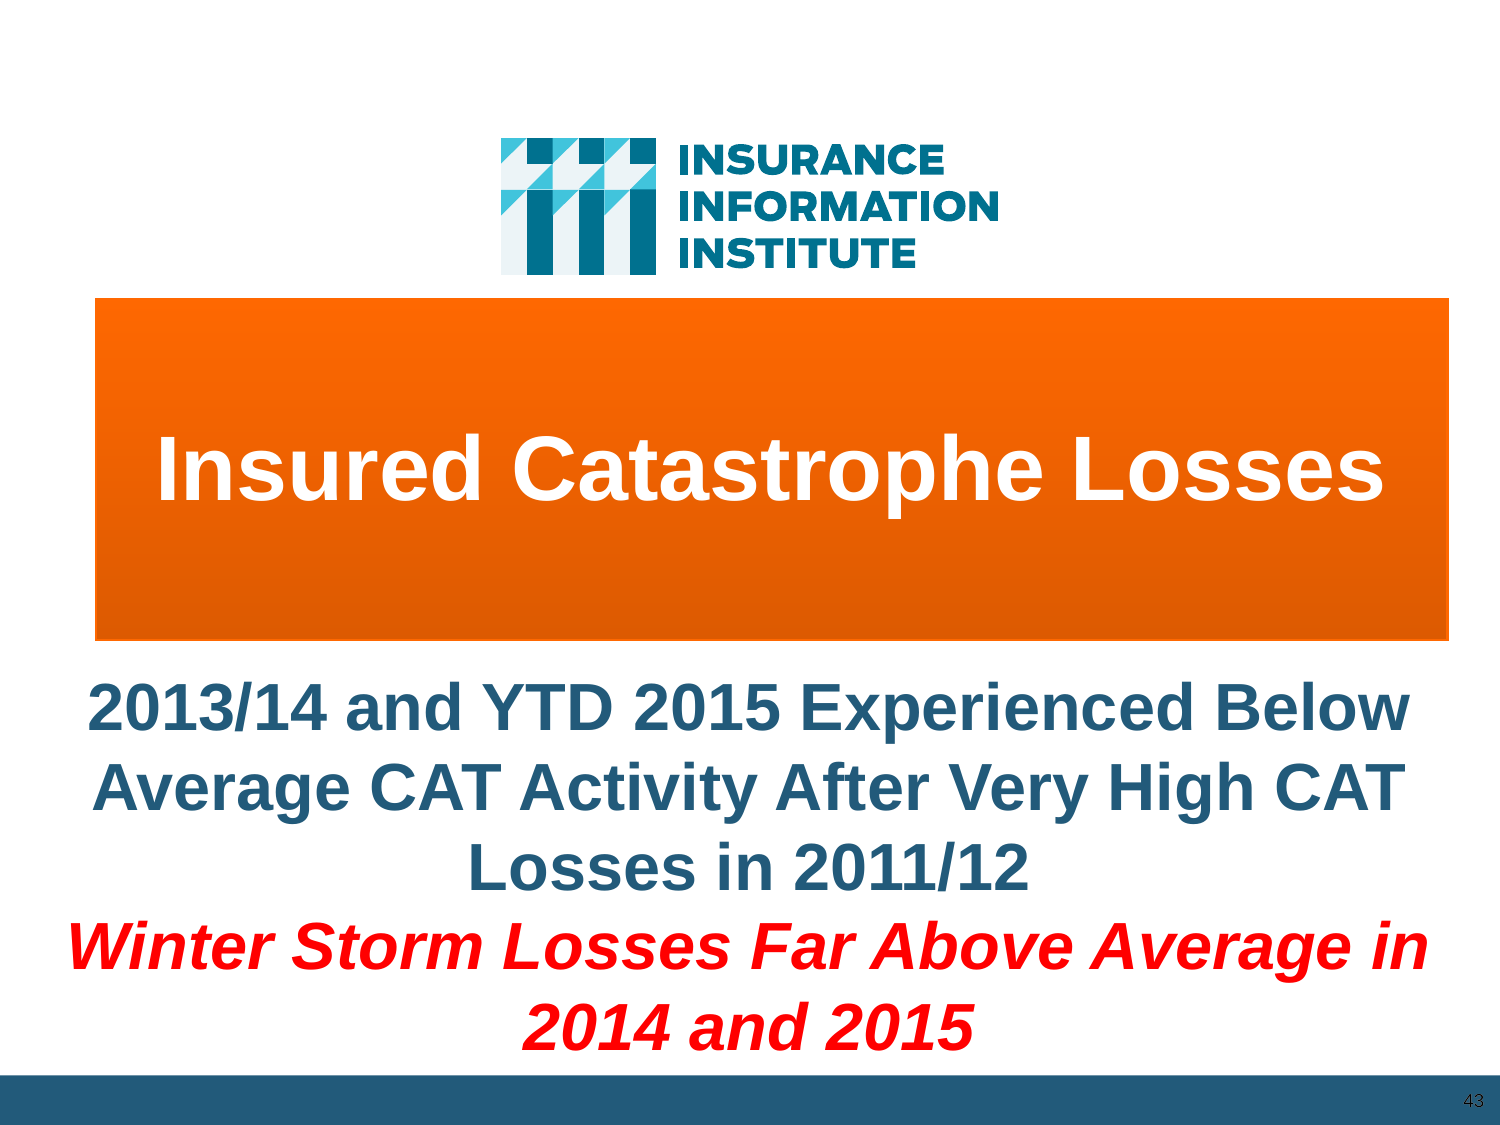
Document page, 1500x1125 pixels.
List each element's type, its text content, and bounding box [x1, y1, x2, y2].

text_box 2013/14 and YTD 2015 Experienced Below Average CAT Activity After Very High CAT Losses in 2011/12 Winter Storm Losses Far Above Average in 2014 and 2015 [40, 656, 1459, 1071]
text_box [0, 1075, 1500, 1125]
picture [500, 137, 998, 275]
slide_number 43 [1410, 1091, 1485, 1112]
text_box Insured Catastrophe Losses [96, 299, 1448, 640]
